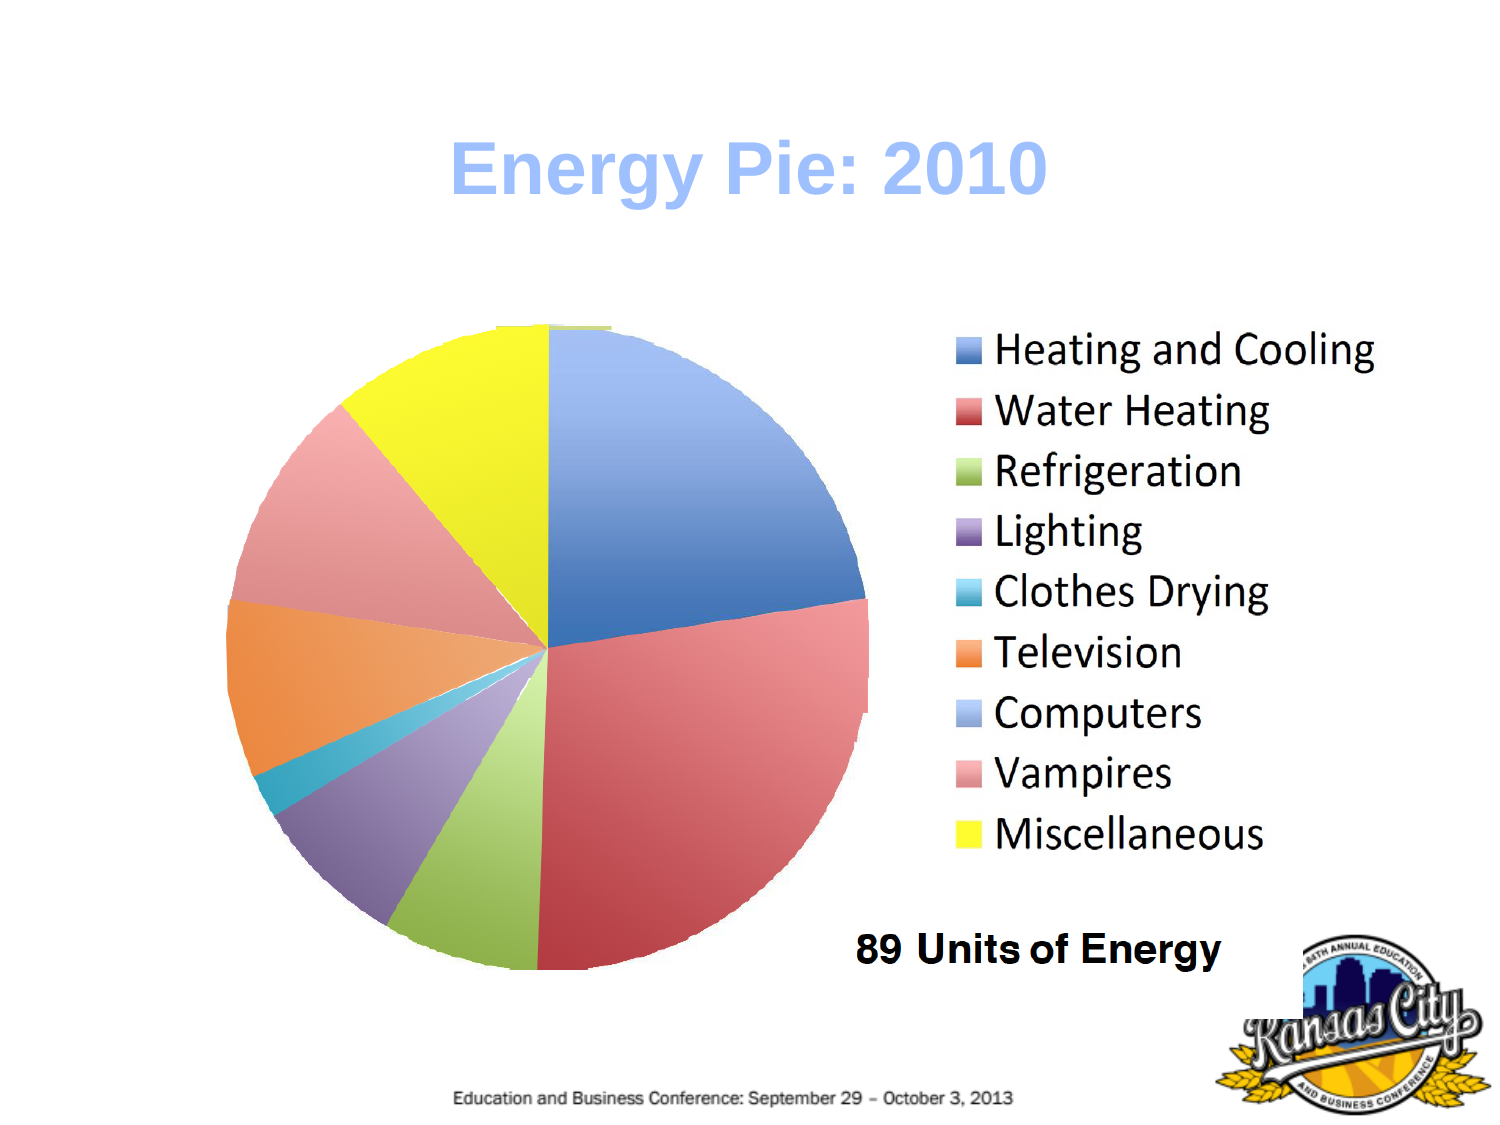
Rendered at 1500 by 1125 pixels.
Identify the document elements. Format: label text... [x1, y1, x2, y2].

picture [197, 312, 1401, 1019]
text_box Energy Pie: 2010 [434, 112, 1065, 218]
